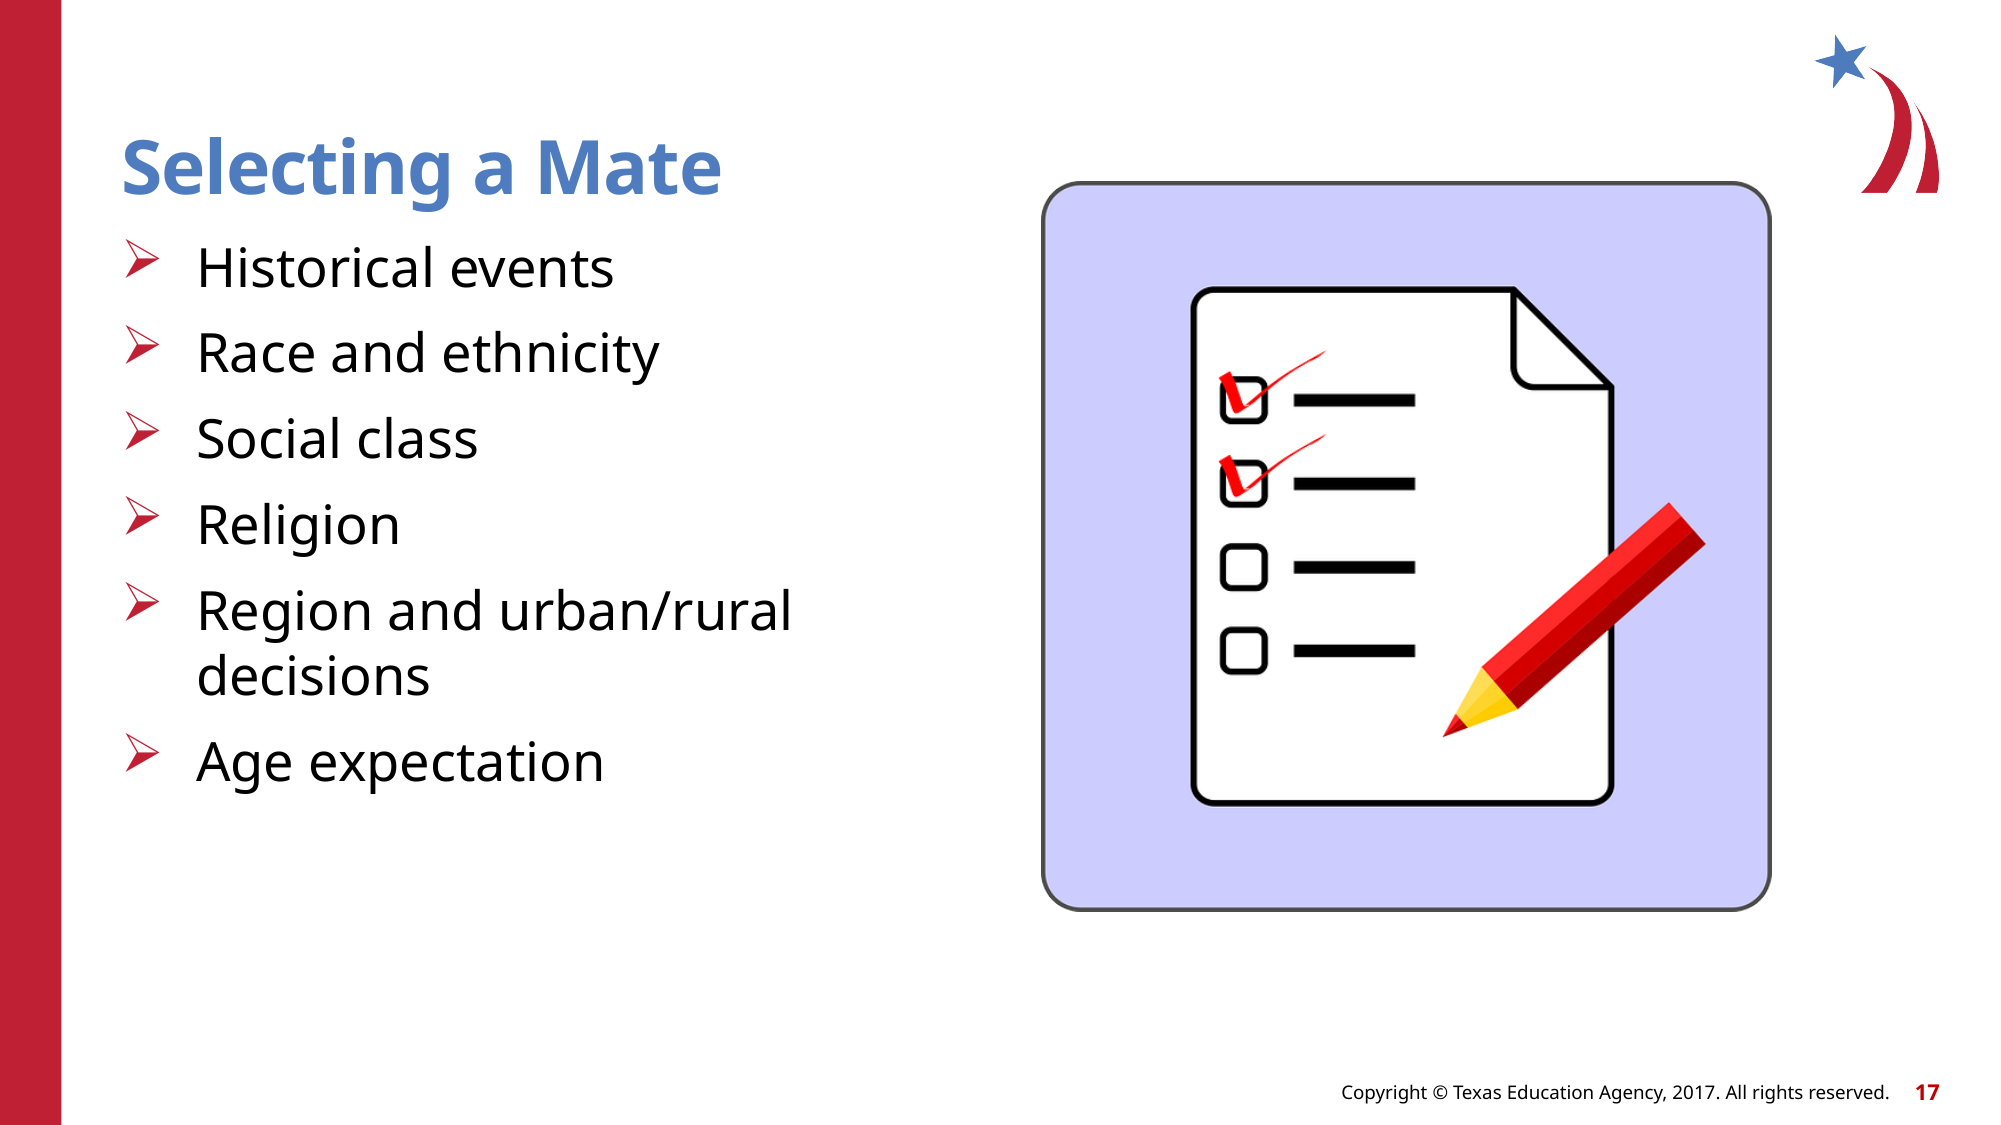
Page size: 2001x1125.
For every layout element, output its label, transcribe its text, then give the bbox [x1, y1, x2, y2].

picture [1814, 34, 1939, 193]
picture [1041, 181, 1772, 912]
title Selecting a Mate [121, 66, 1772, 211]
list Historical events Race and ethnicity Social class Religion Region and urban/rural decisions Age expectation [121, 233, 1000, 1010]
